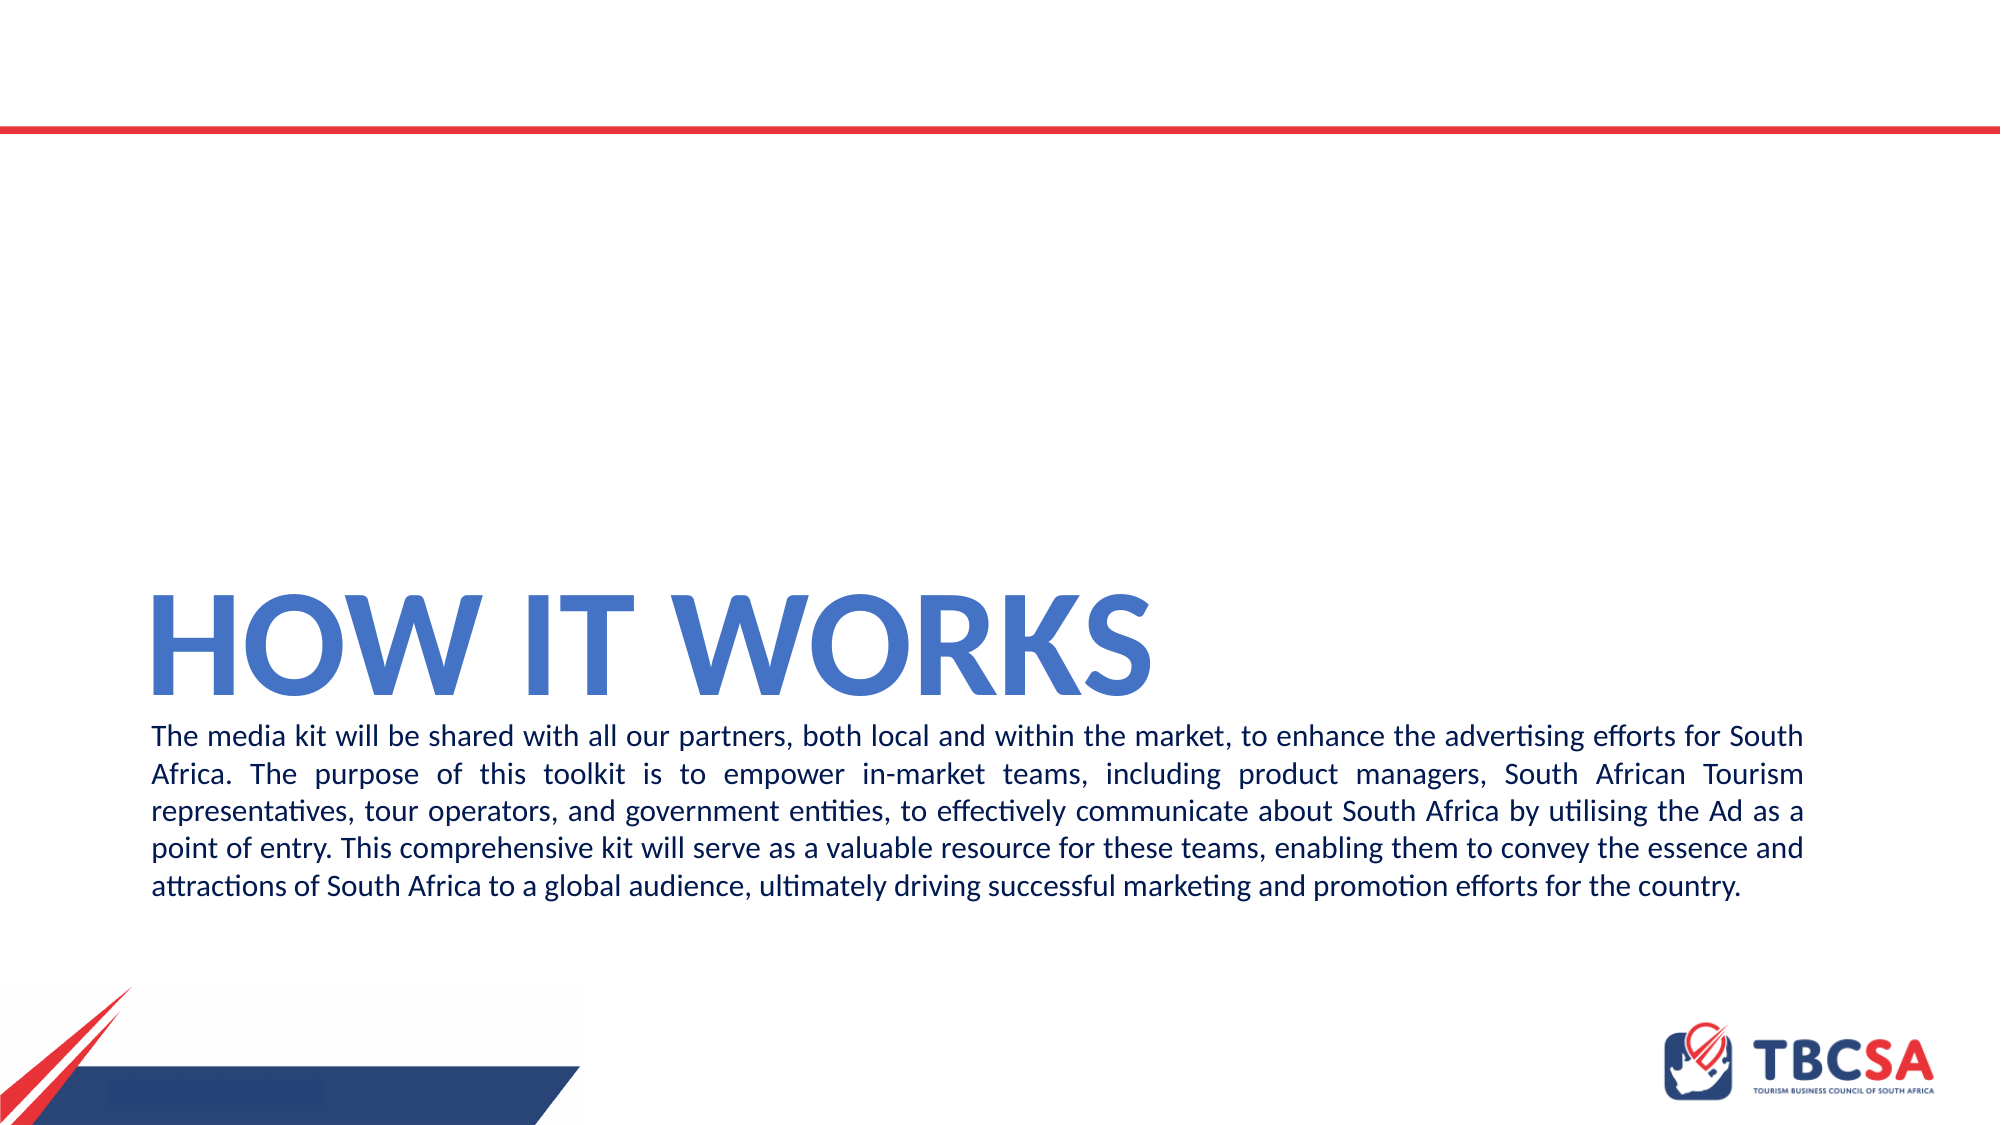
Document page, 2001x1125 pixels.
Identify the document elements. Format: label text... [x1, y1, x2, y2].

picture [1643, 1005, 1954, 1125]
subtitle The media kit will be shared with all our partners, both local and within the market, to enhance the advertising efforts for South Africa. The purpose of this toolkit is to empower in-market teams, including product managers, South African Tourism representatives, tour operators, and government entities, to effectively communicate about South Africa by utilising the Ad as a point of entry. This comprehensive kit will serve as a valuable resource for these teams, enabling them to convey the essence and attractions of South Africa to a global audience, ultimately driving successful marketing and promotion efforts for the country. [147, 711, 1812, 924]
text_box HOW IT WORKS [140, 573, 1465, 730]
picture [0, 984, 582, 1125]
